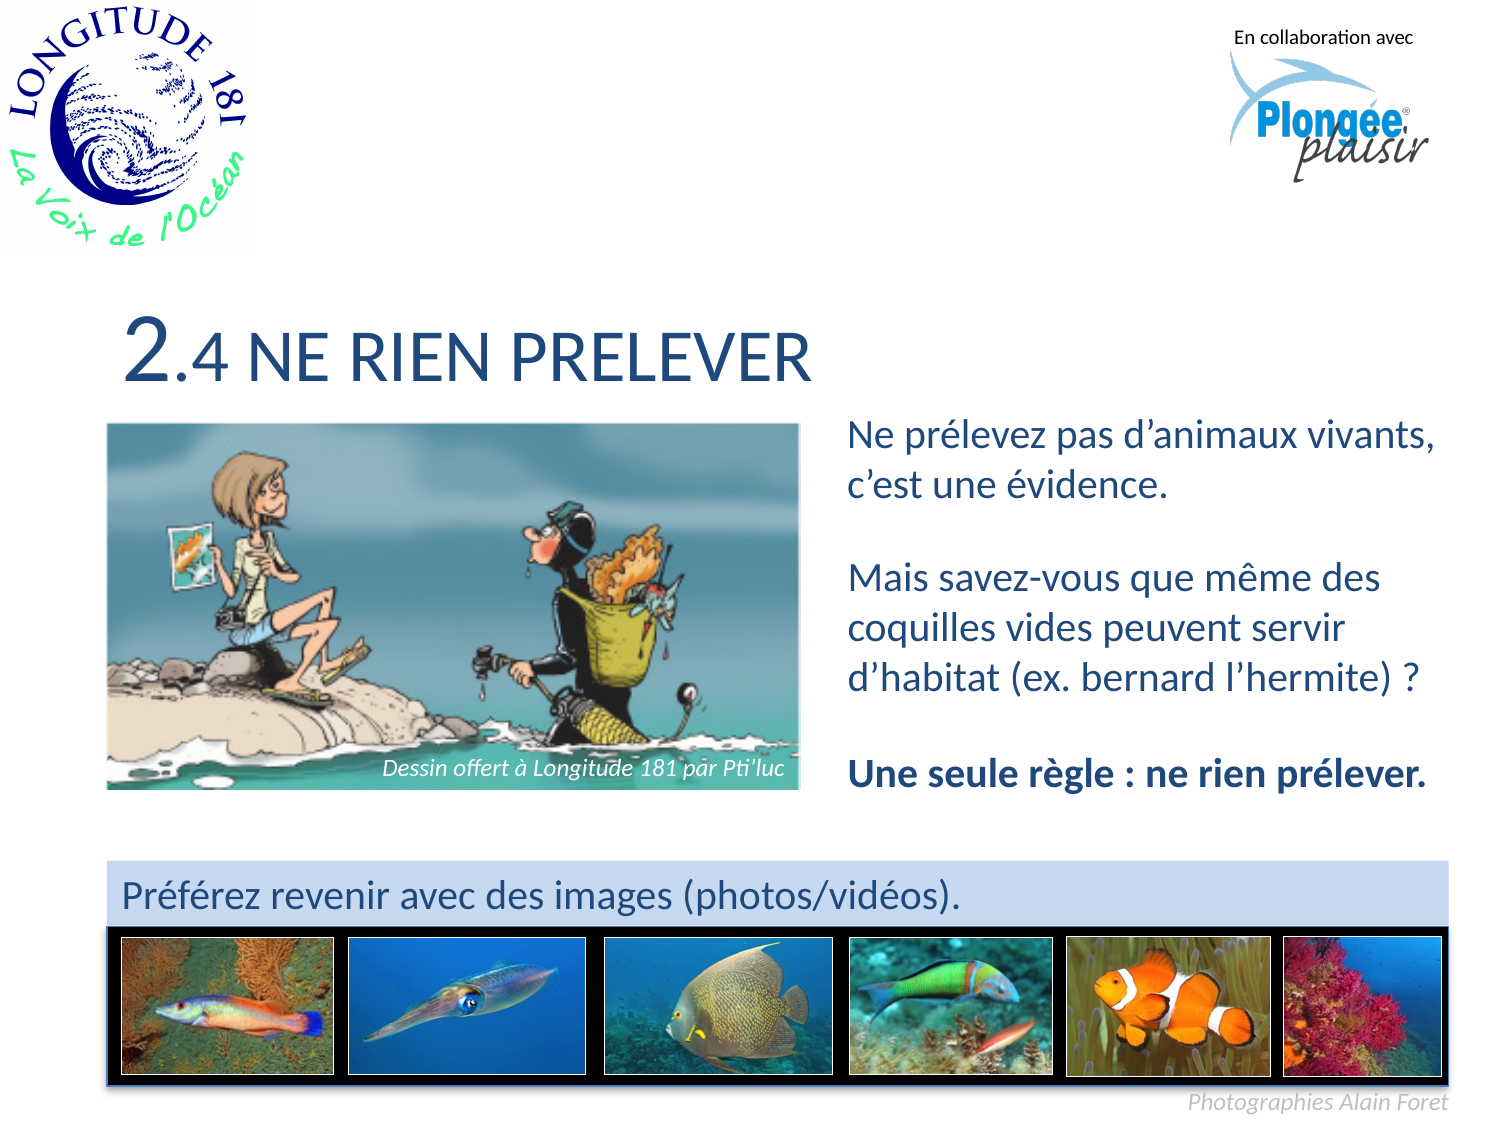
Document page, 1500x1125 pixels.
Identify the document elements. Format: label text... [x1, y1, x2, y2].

text_box Ne prélevez pas d’animaux vivants, c’est une évidence. [832, 399, 1473, 514]
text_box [106, 926, 1470, 1124]
text_box 2.4 NE RIEN PRELEVER [106, 273, 1500, 409]
picture [0, 0, 255, 255]
text_box Une seule règle : ne rien prélever. [832, 738, 1473, 804]
text_box Préférez revenir avec des images (photos/vidéos). [106, 860, 1449, 924]
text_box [106, 422, 810, 790]
text_box Mais savez-vous que même des coquilles vides peuvent servir d’habitat (ex. bernard l’hermite) ? [832, 542, 1473, 708]
picture [1216, 43, 1450, 196]
